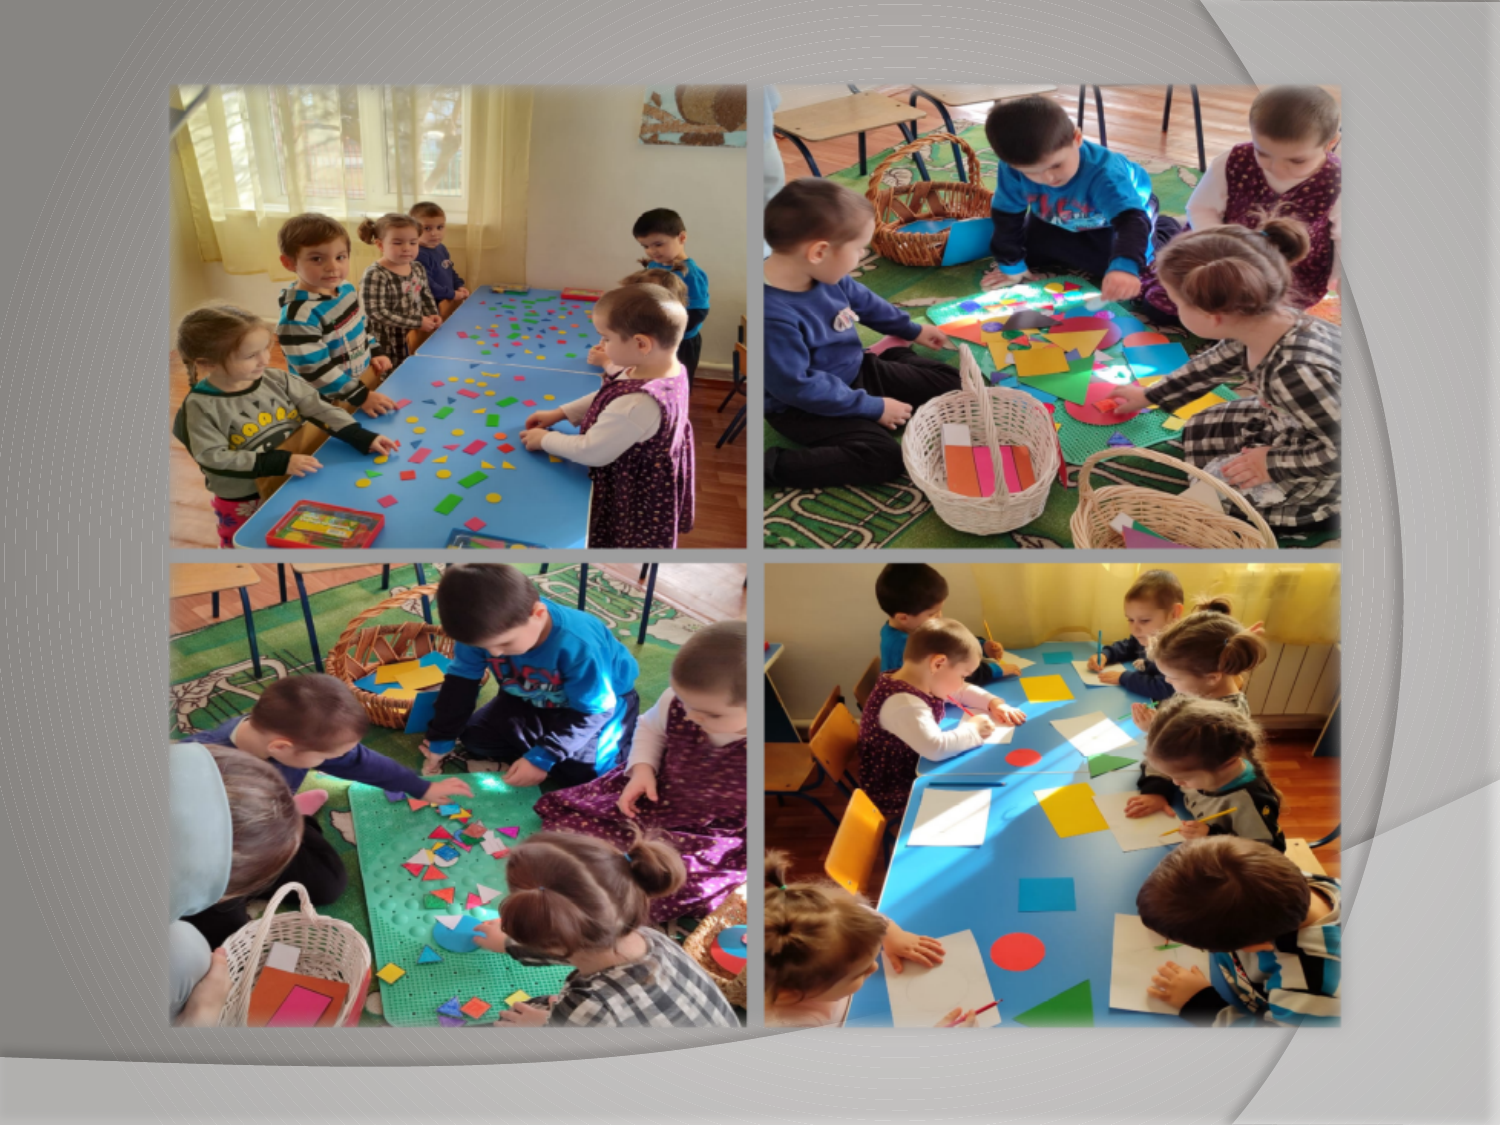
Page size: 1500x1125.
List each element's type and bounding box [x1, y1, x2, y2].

picture [152, 70, 1360, 1044]
